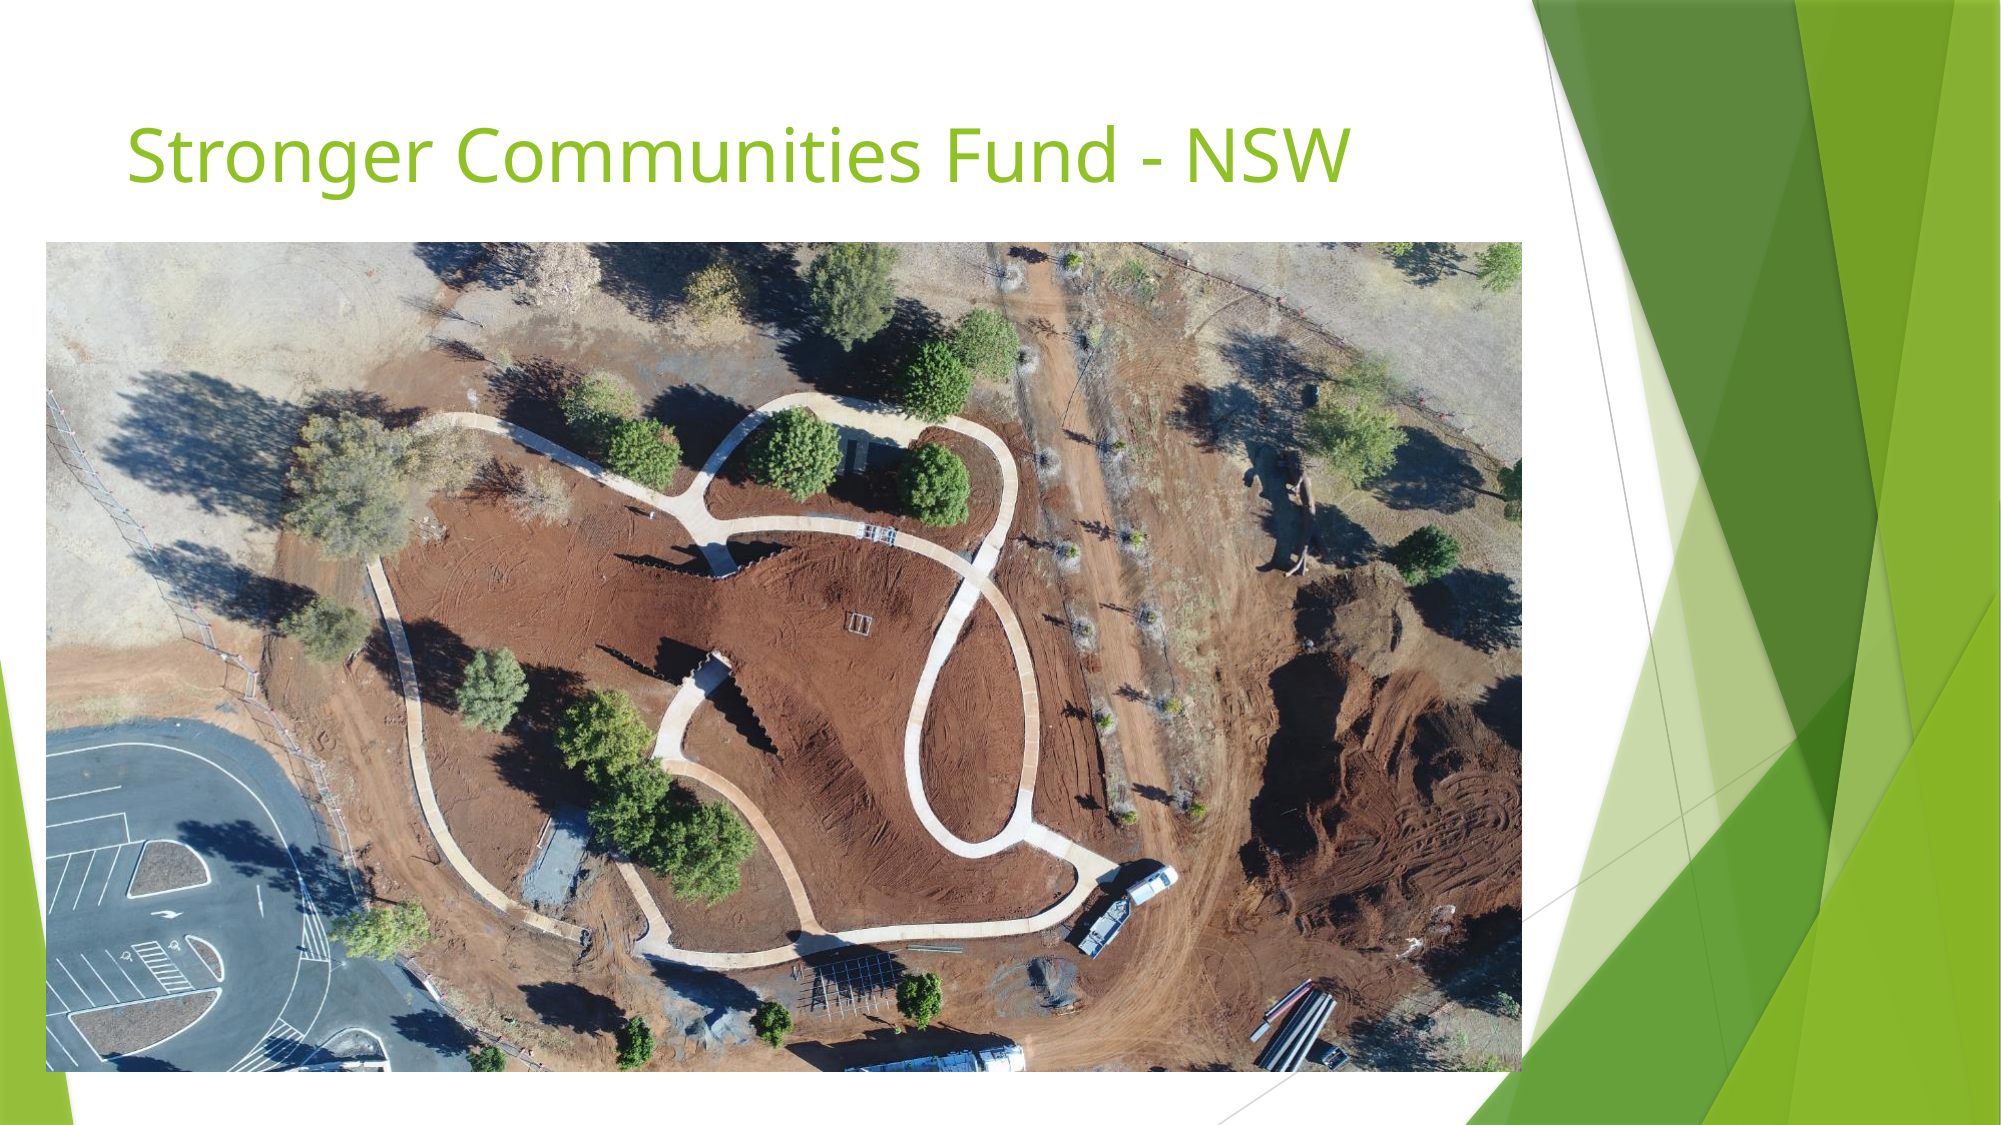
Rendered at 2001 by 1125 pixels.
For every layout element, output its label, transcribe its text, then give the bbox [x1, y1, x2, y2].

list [46, 241, 1522, 1072]
title Stronger Communities Fund - NSW [111, 99, 1522, 241]
